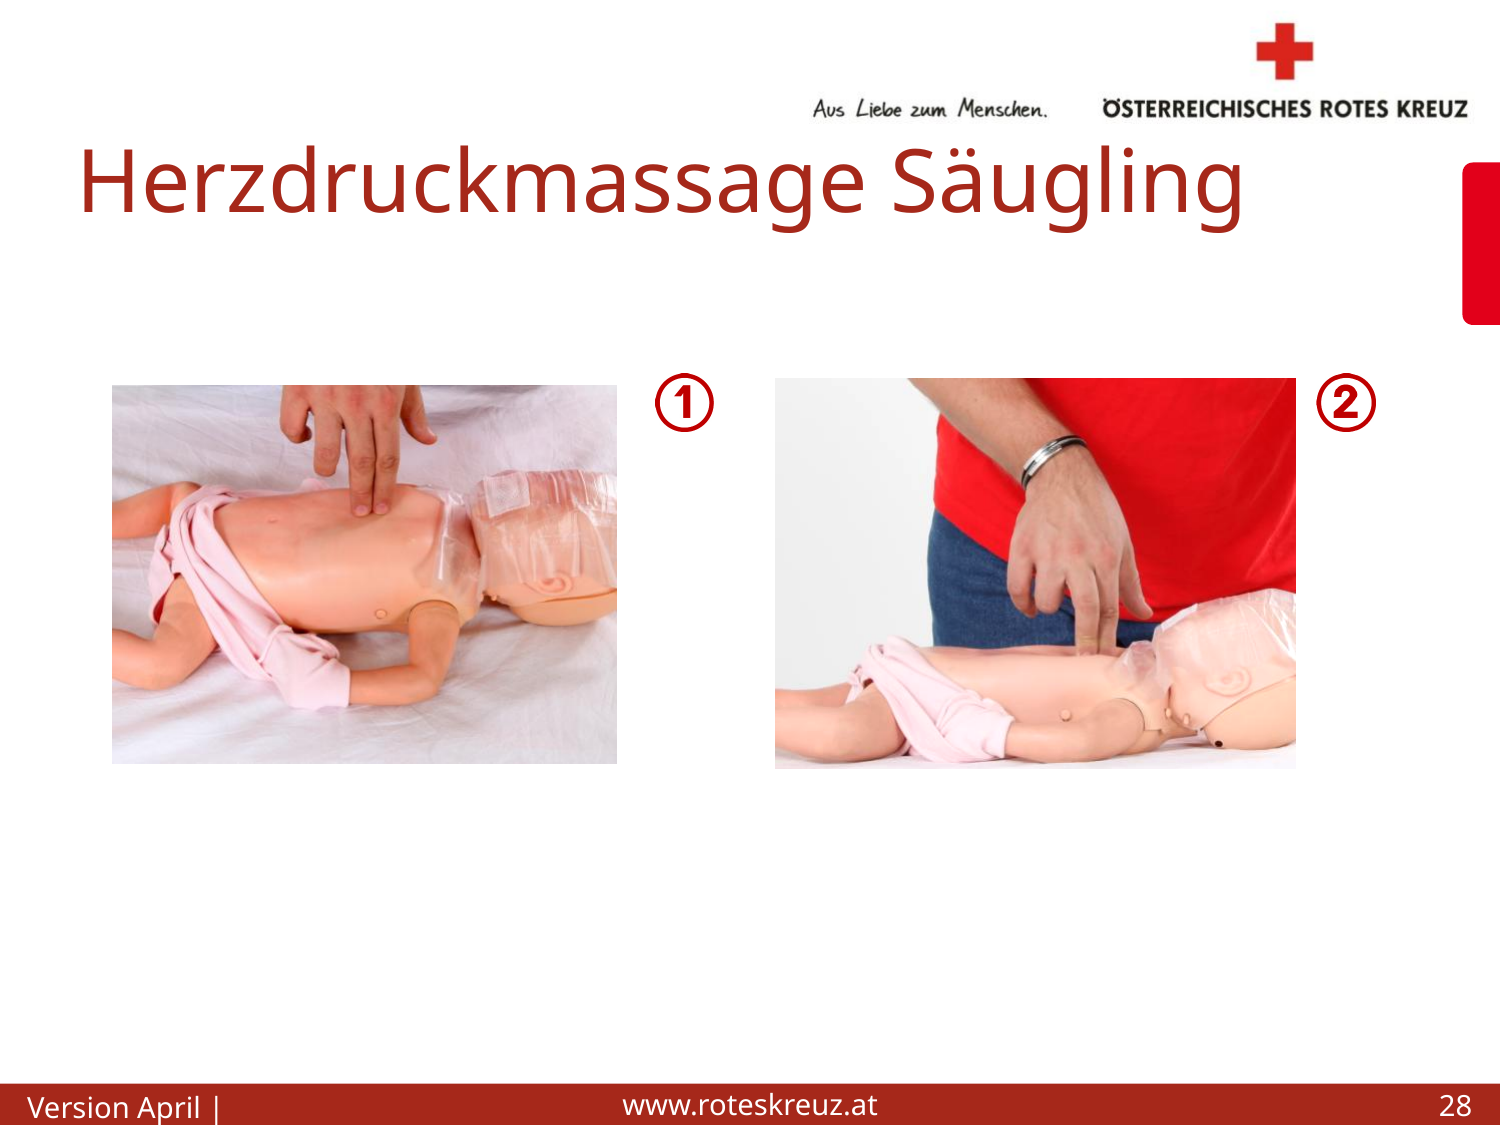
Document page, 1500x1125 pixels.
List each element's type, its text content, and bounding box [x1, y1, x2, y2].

picture [1316, 373, 1376, 432]
text_box [1462, 162, 1500, 325]
title Herzdruckmassage Säugling [76, 125, 1353, 333]
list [111, 385, 617, 764]
picture [785, 0, 1495, 146]
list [775, 378, 1296, 769]
slide_number 28 [1174, 1079, 1488, 1125]
picture [655, 373, 714, 432]
